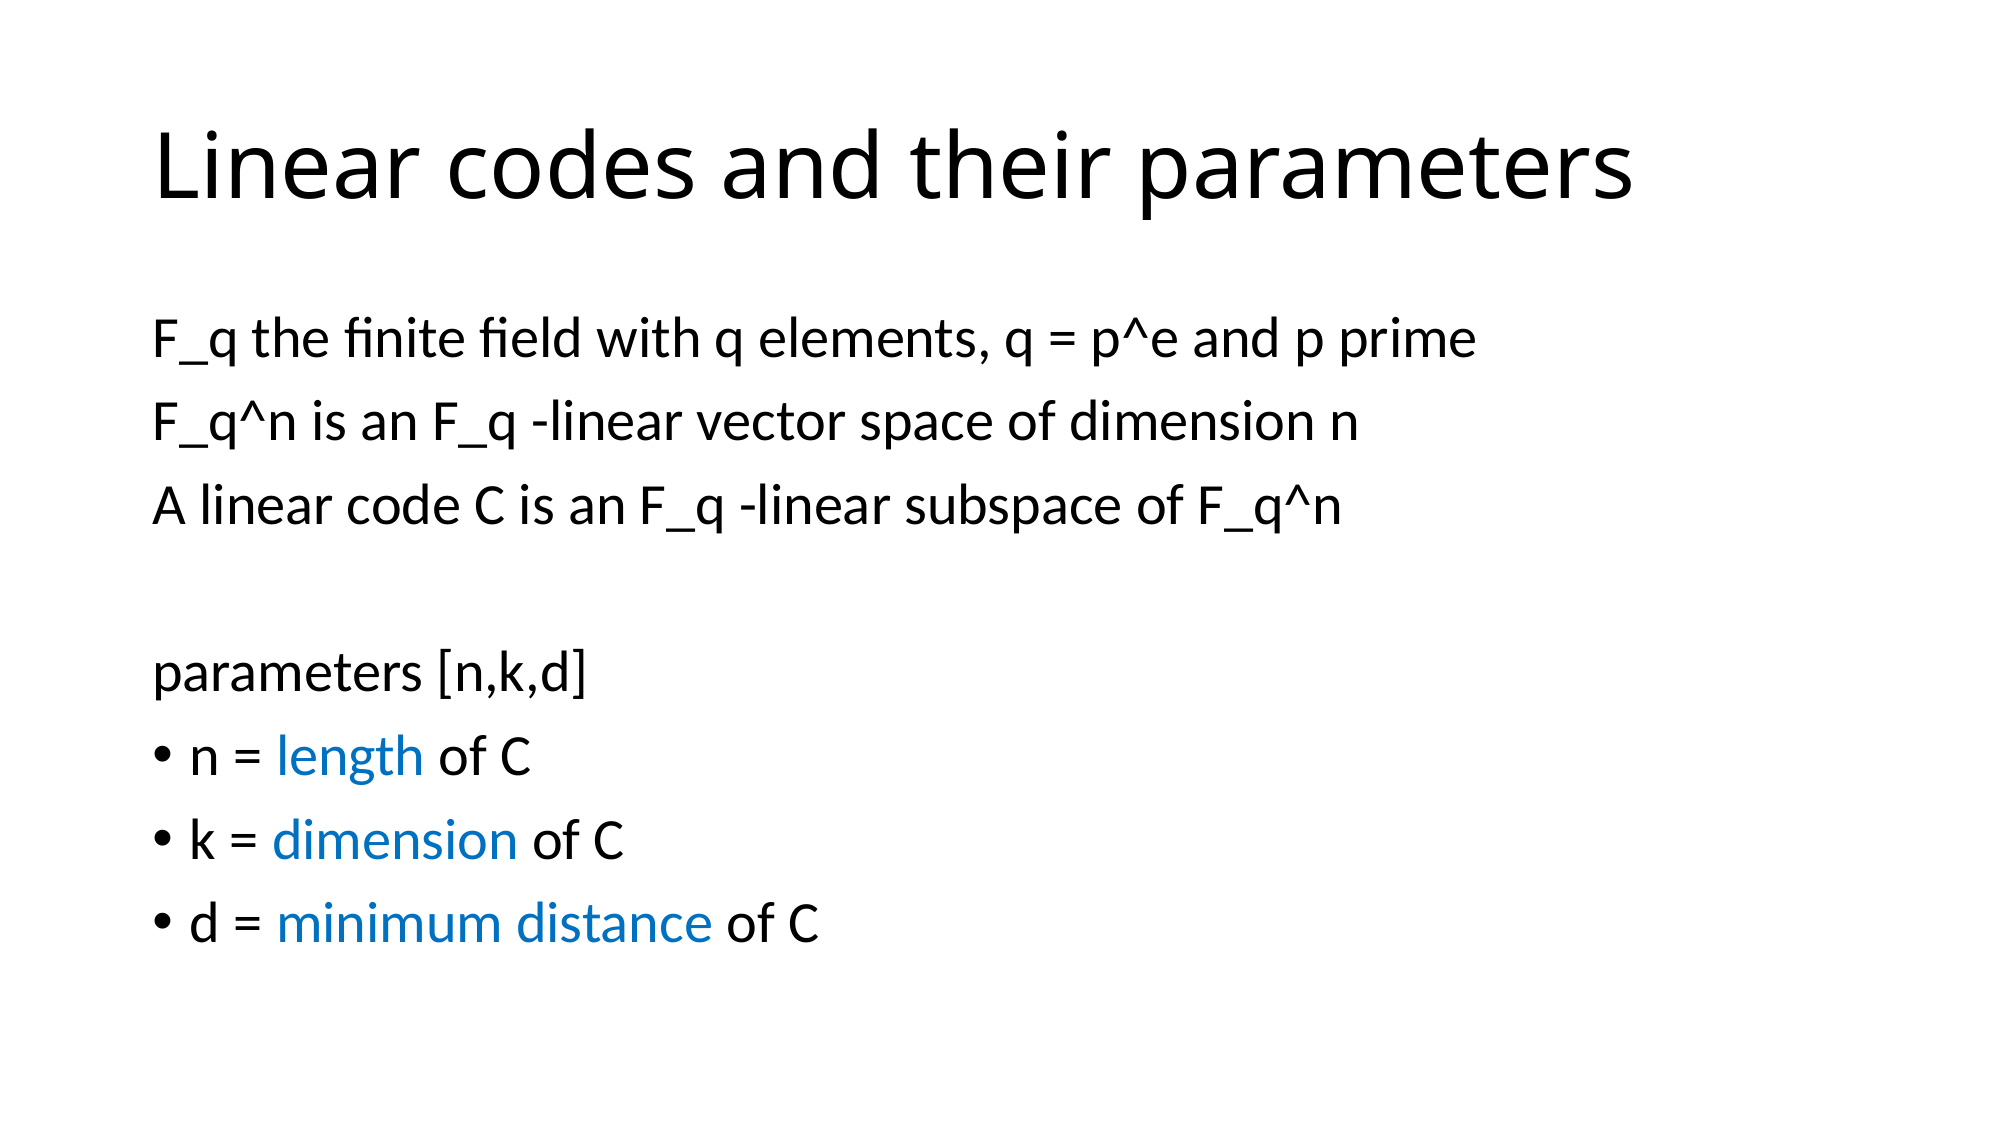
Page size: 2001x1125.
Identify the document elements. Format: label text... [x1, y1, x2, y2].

title Linear codes and their parameters [137, 59, 1863, 278]
list F_q the finite field with q elements, q = p^e and p prime F_q^n is an F_q -linear vector space of dimension n A linear code C is an F_q -linear subspace of F_q^n parameters [n,k,d] n = length of C k = dimension of C d = minimum distance of C [137, 299, 1863, 1014]
